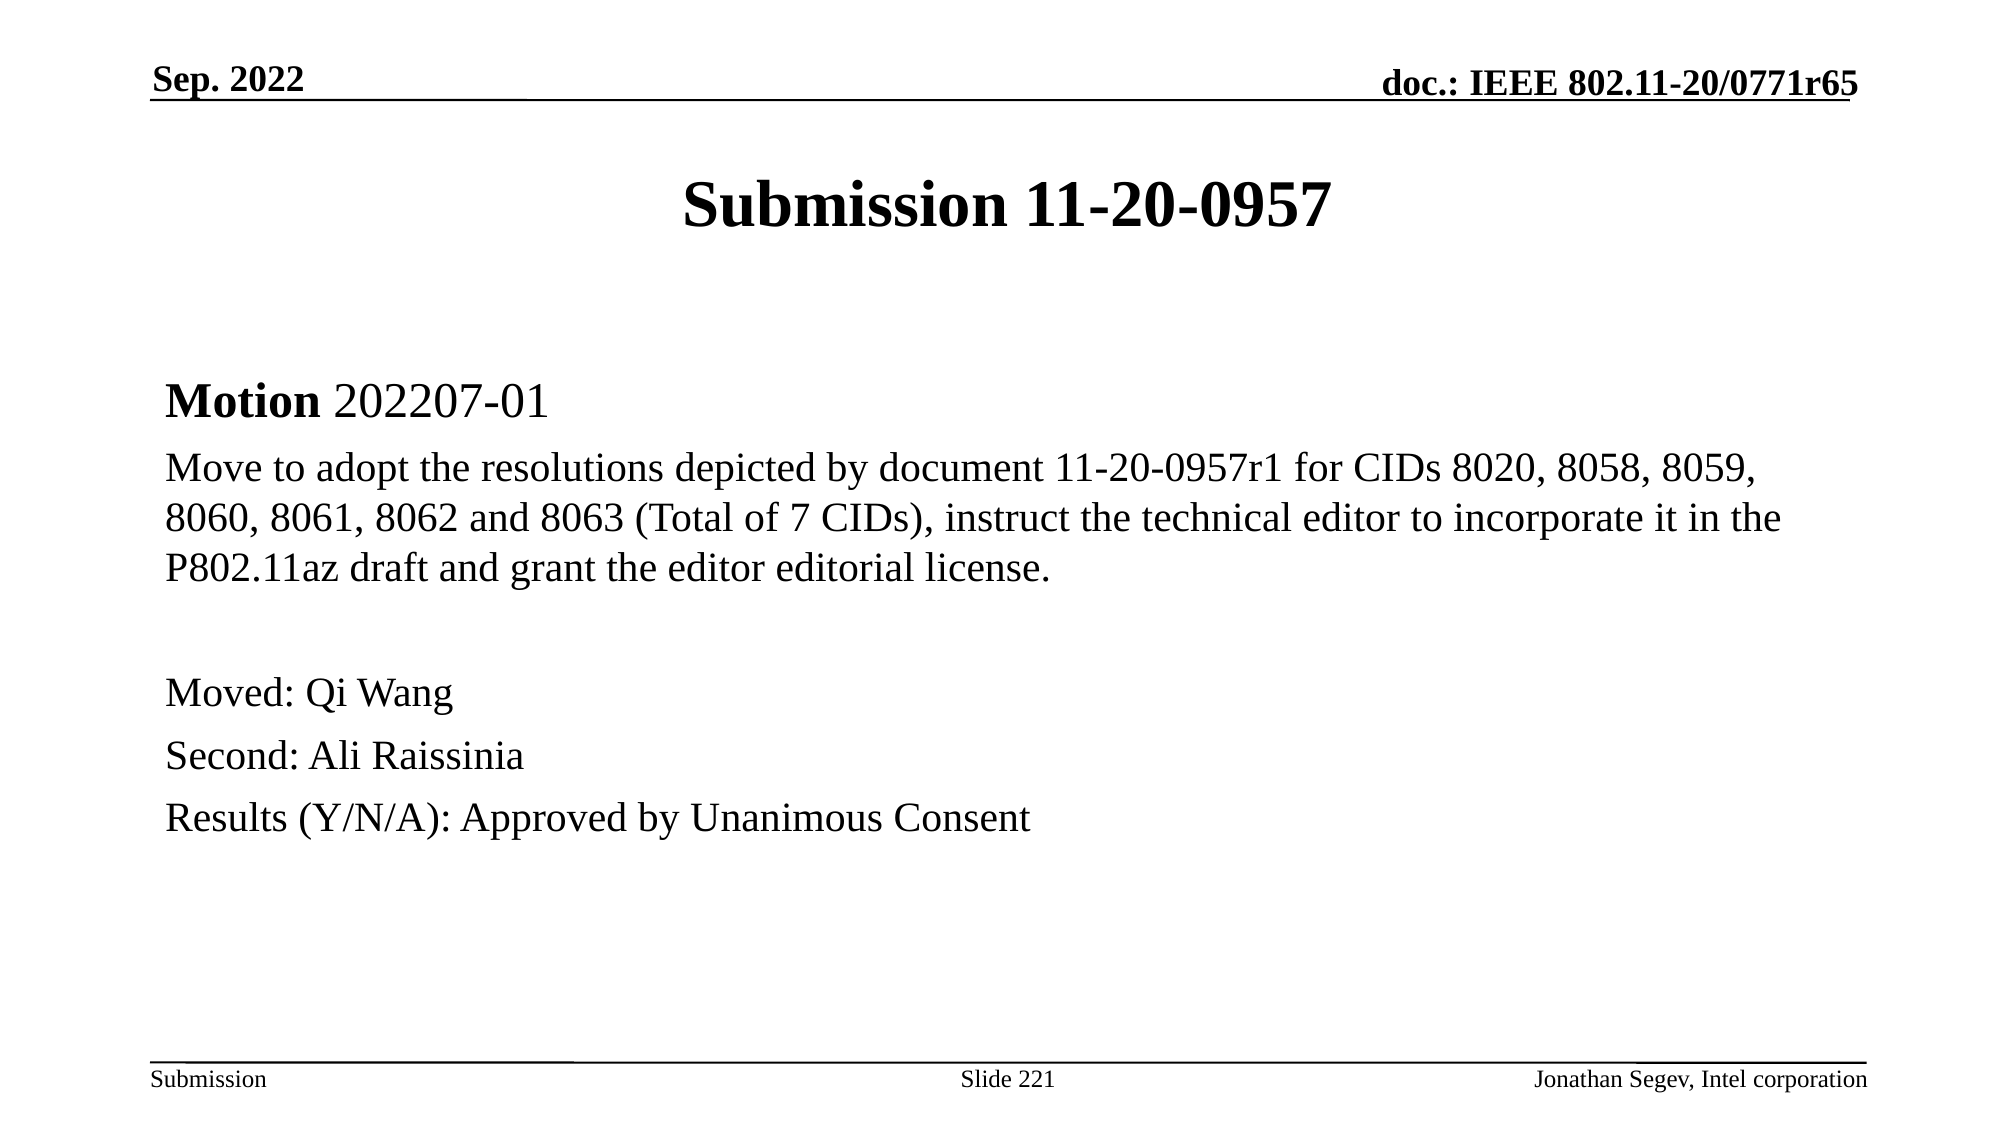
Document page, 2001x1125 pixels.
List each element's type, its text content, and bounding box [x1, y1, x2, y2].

footer Jonathan Segev, Intel corporation [1171, 1061, 1869, 1093]
slide_number Slide 221 [950, 1061, 1067, 1123]
title Submission 11-20-0957 [149, 112, 1850, 286]
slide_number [152, 54, 563, 100]
list Motion 202207-01 Move to adopt the resolutions depicted by document 11-20-0957r1 for CIDs 8020, 8058, 8059, 8060, 8061, 8062 and 8063 (Total of 7 CIDs), instruct the technical editor to incorporate it in the P802.11az draft and grant the editor editorial license. Moved: Qi Wang Second: Ali Raissinia Results (Y/N/A): Approved by Unanimous Consent [149, 286, 1850, 1000]
